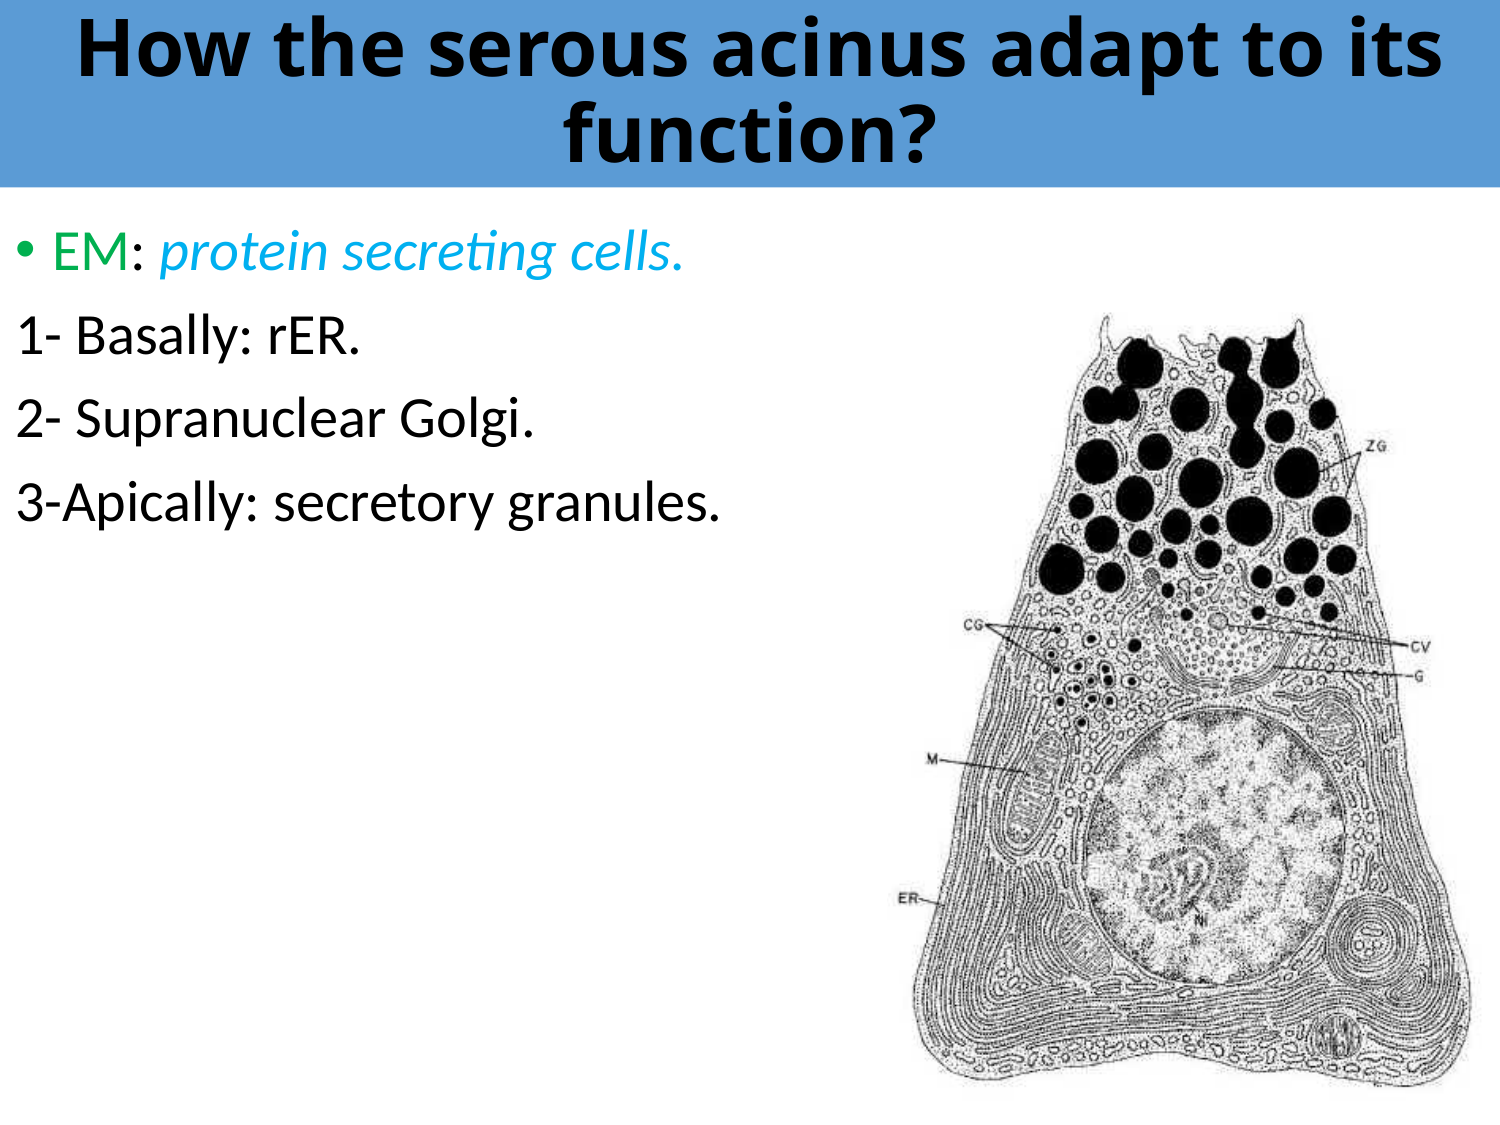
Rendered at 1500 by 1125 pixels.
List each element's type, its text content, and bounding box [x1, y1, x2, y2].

picture [887, 287, 1488, 1113]
text_box How the serous acinus adapt to its function? [0, 0, 1500, 188]
list EM: protein secreting cells. 1- Basally: rER. 2- Supranuclear Golgi. 3-Apically: secretory granules. [0, 212, 1500, 1125]
